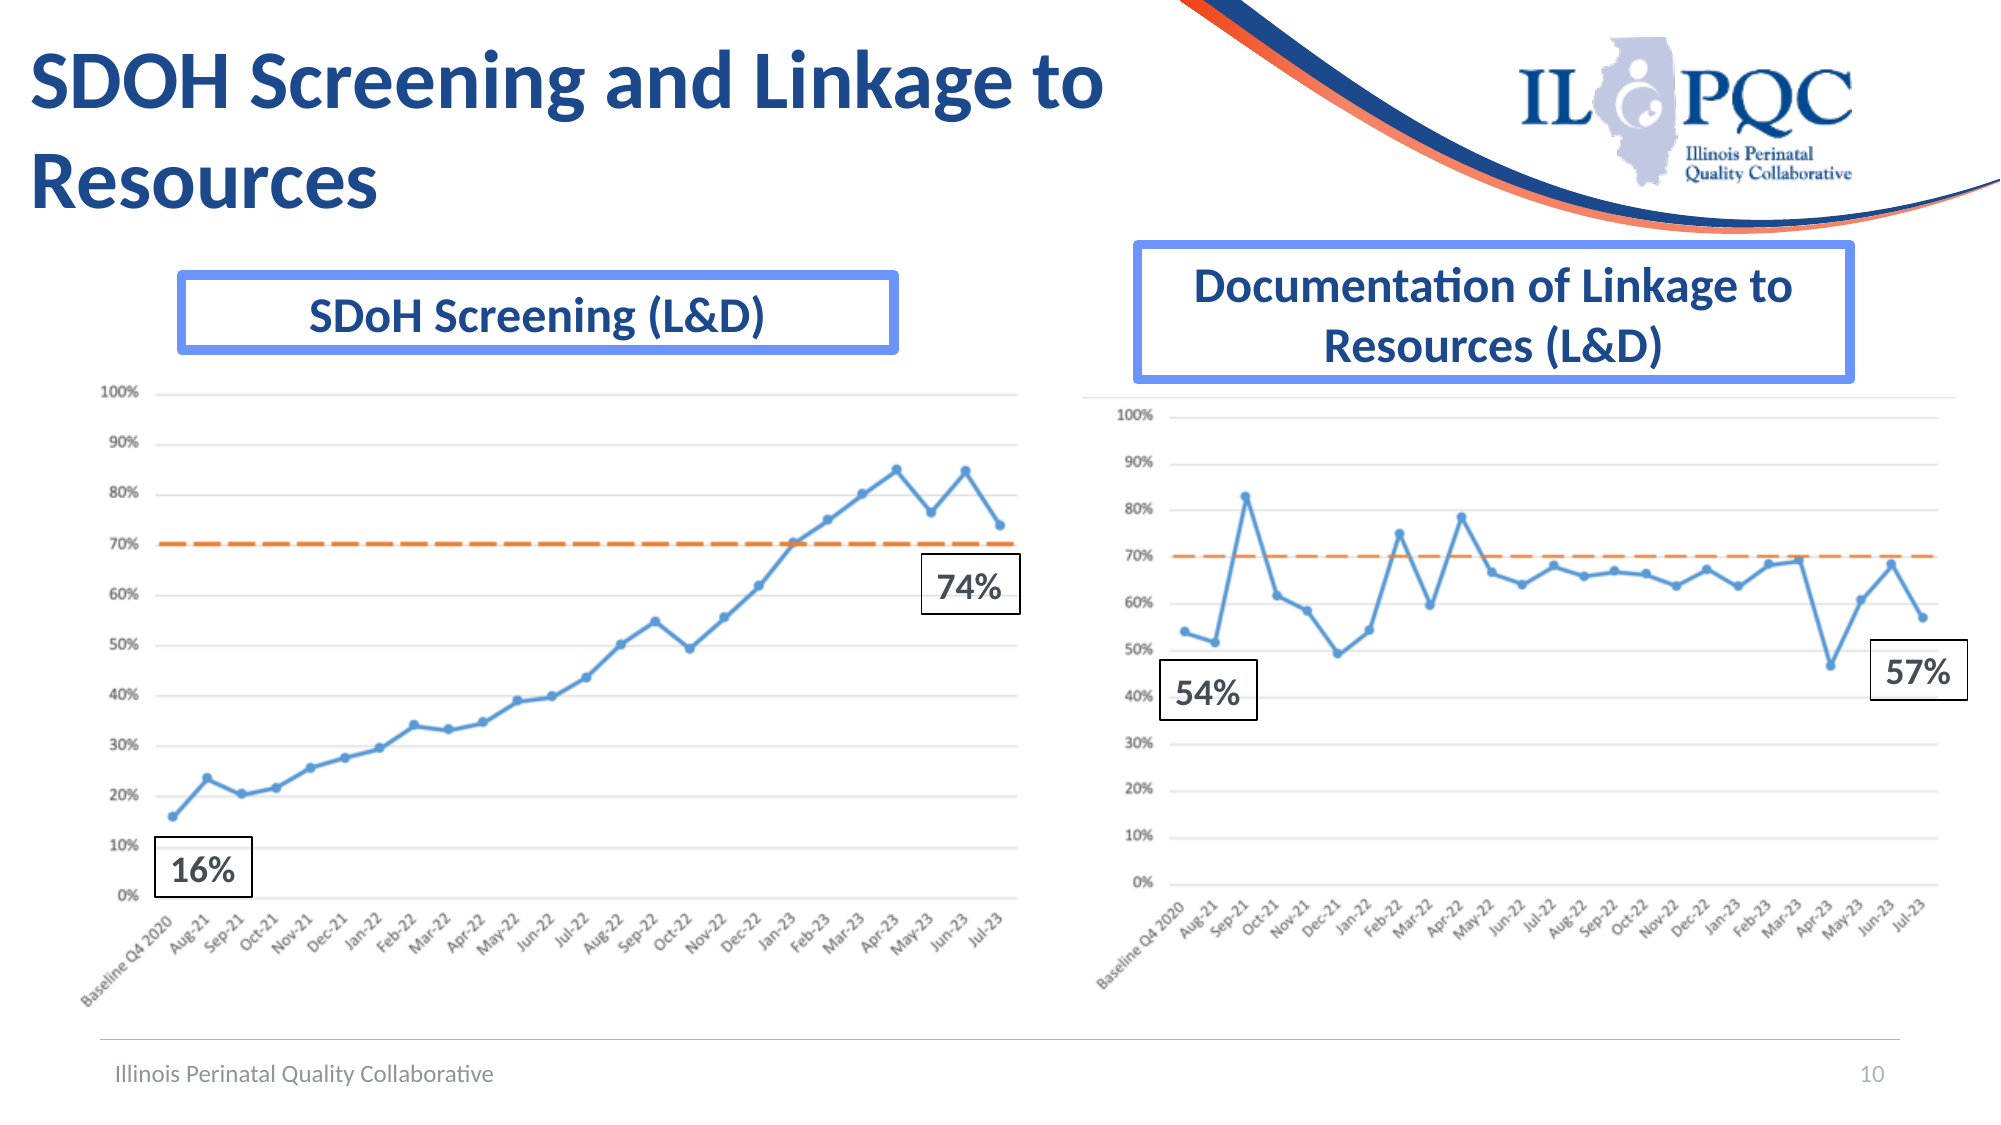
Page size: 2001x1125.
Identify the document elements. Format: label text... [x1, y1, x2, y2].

footer Illinois Perinatal Quality Collaborative [99, 1042, 775, 1103]
picture [1081, 397, 1956, 1003]
picture [67, 375, 1036, 1025]
text_box 57% [1961, 640, 1968, 701]
slide_number 10 [1449, 1042, 1900, 1103]
text_box Documentation of Linkage to Resources (L&D) [1137, 244, 1850, 380]
picture [1519, 37, 1852, 187]
text_box SDoH Screening (L&D) [181, 274, 894, 350]
text_box SDOH Screening and Linkage to Resources [15, 17, 1429, 233]
